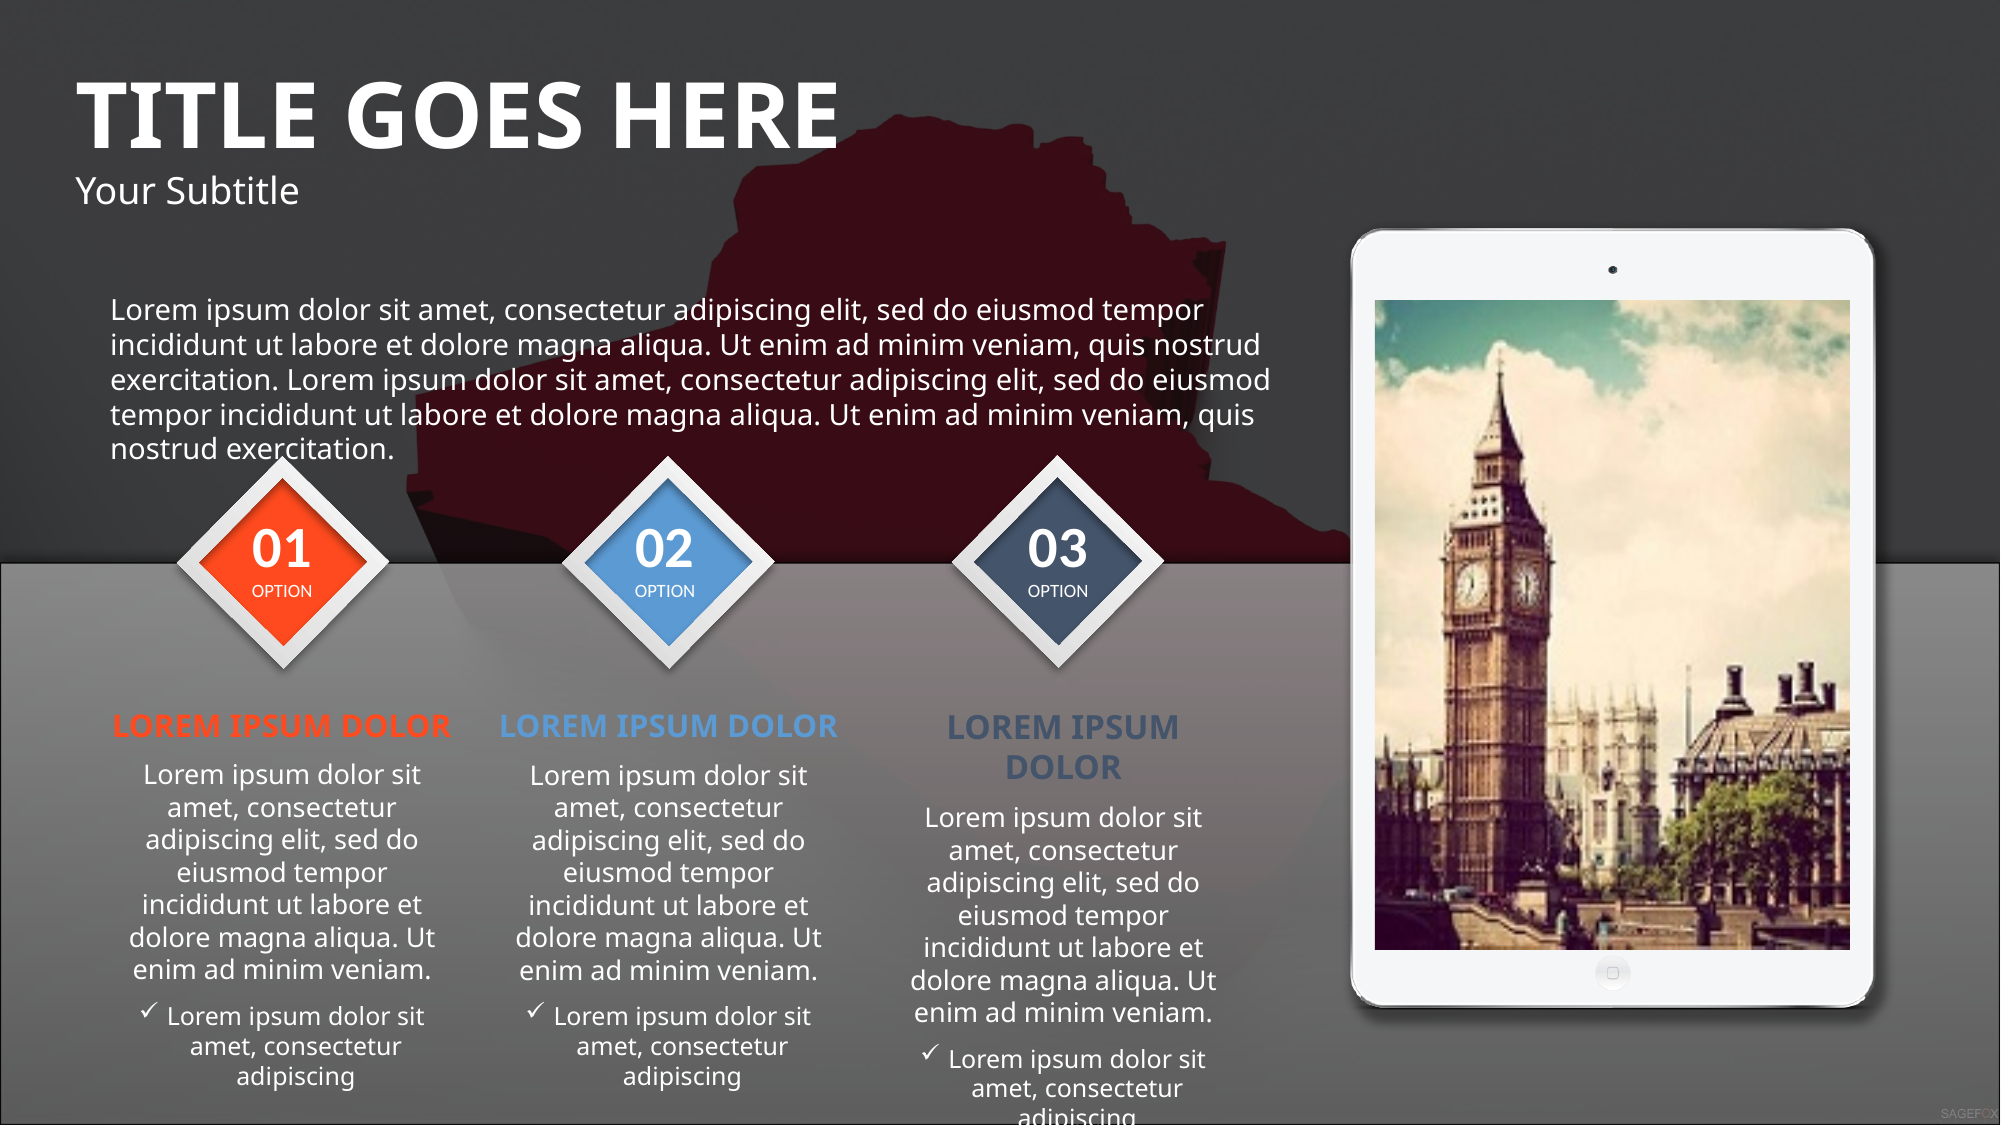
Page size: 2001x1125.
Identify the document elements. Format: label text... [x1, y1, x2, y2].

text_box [593, 487, 744, 638]
text_box Lorem ipsum dolor sit amet, consectetur adipiscing elit, sed do eiusmod tempor incididunt ut labore et dolore magna aliqua. Ut enim ad minim veniam, quis nostrud exercitation. Lorem ipsum dolor sit amet, consectetur adipiscing elit, sed do eiusmod tempor incididunt ut labore et dolore magna aliqua. Ut enim ad minim veniam, quis nostrud exercitation. [95, 283, 1287, 474]
text_box TITLE GOES HERE Your Subtitle [60, 49, 1036, 220]
text_box LOREM IPSUM DOLOR Lorem ipsum dolor sit amet, consectetur adipiscing elit, sed do eiusmod tempor incididunt ut labore et dolore magna aliqua. Ut enim ad minim veniam. Lorem ipsum dolor sit amet, consectetur adipiscing [95, 698, 469, 1098]
text_box LOREM IPSUM DOLOR Lorem ipsum dolor sit amet, consectetur adipiscing elit, sed do eiusmod tempor incididunt ut labore et dolore magna aliqua. Ut enim ad minim veniam. Lorem ipsum dolor sit amet, consectetur adipiscing [876, 698, 1250, 1125]
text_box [207, 487, 358, 638]
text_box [982, 486, 1133, 637]
text_box LOREM IPSUM DOLOR Lorem ipsum dolor sit amet, consectetur adipiscing elit, sed do eiusmod tempor incididunt ut labore et dolore magna aliqua. Ut enim ad minim veniam. Lorem ipsum dolor sit amet, consectetur adipiscing [481, 698, 856, 1098]
picture [1287, 199, 1938, 1040]
text_box [0, 561, 2000, 1125]
